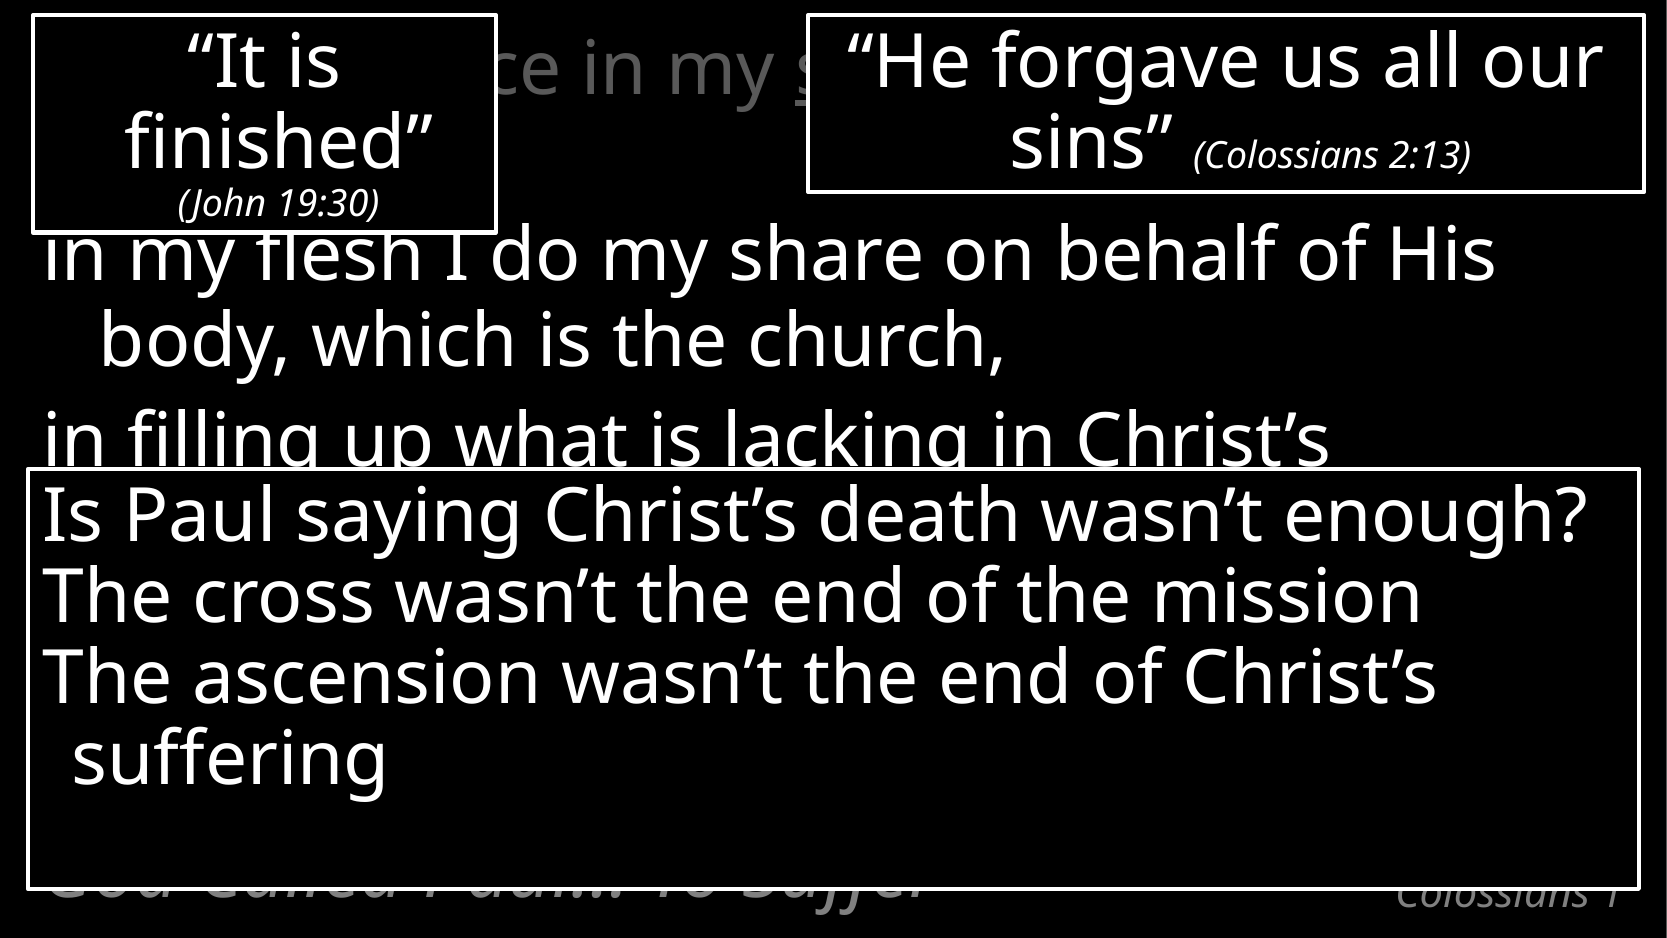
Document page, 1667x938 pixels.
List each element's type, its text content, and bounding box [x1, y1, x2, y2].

text_box Is Paul saying Christ’s death wasn’t enough? The cross wasn’t the end of the mission The ascension wasn’t the end of Christ’s suffering [27, 469, 1639, 889]
text_box “He forgave us all our sins” (Colossians 2:13) [808, 15, 1645, 192]
list God Called Paul… To Suffer [27, 889, 1247, 923]
list 24 Now I rejoice in my sufferings for your sake, and in my flesh I do my share on behalf of His body, which is the church, in filling up what is lacking in Christ’s afflictions. [27, 18, 1640, 813]
title Colossians 1 [1247, 833, 1640, 923]
text_box “It is finished” (John 19:30) [32, 15, 496, 233]
